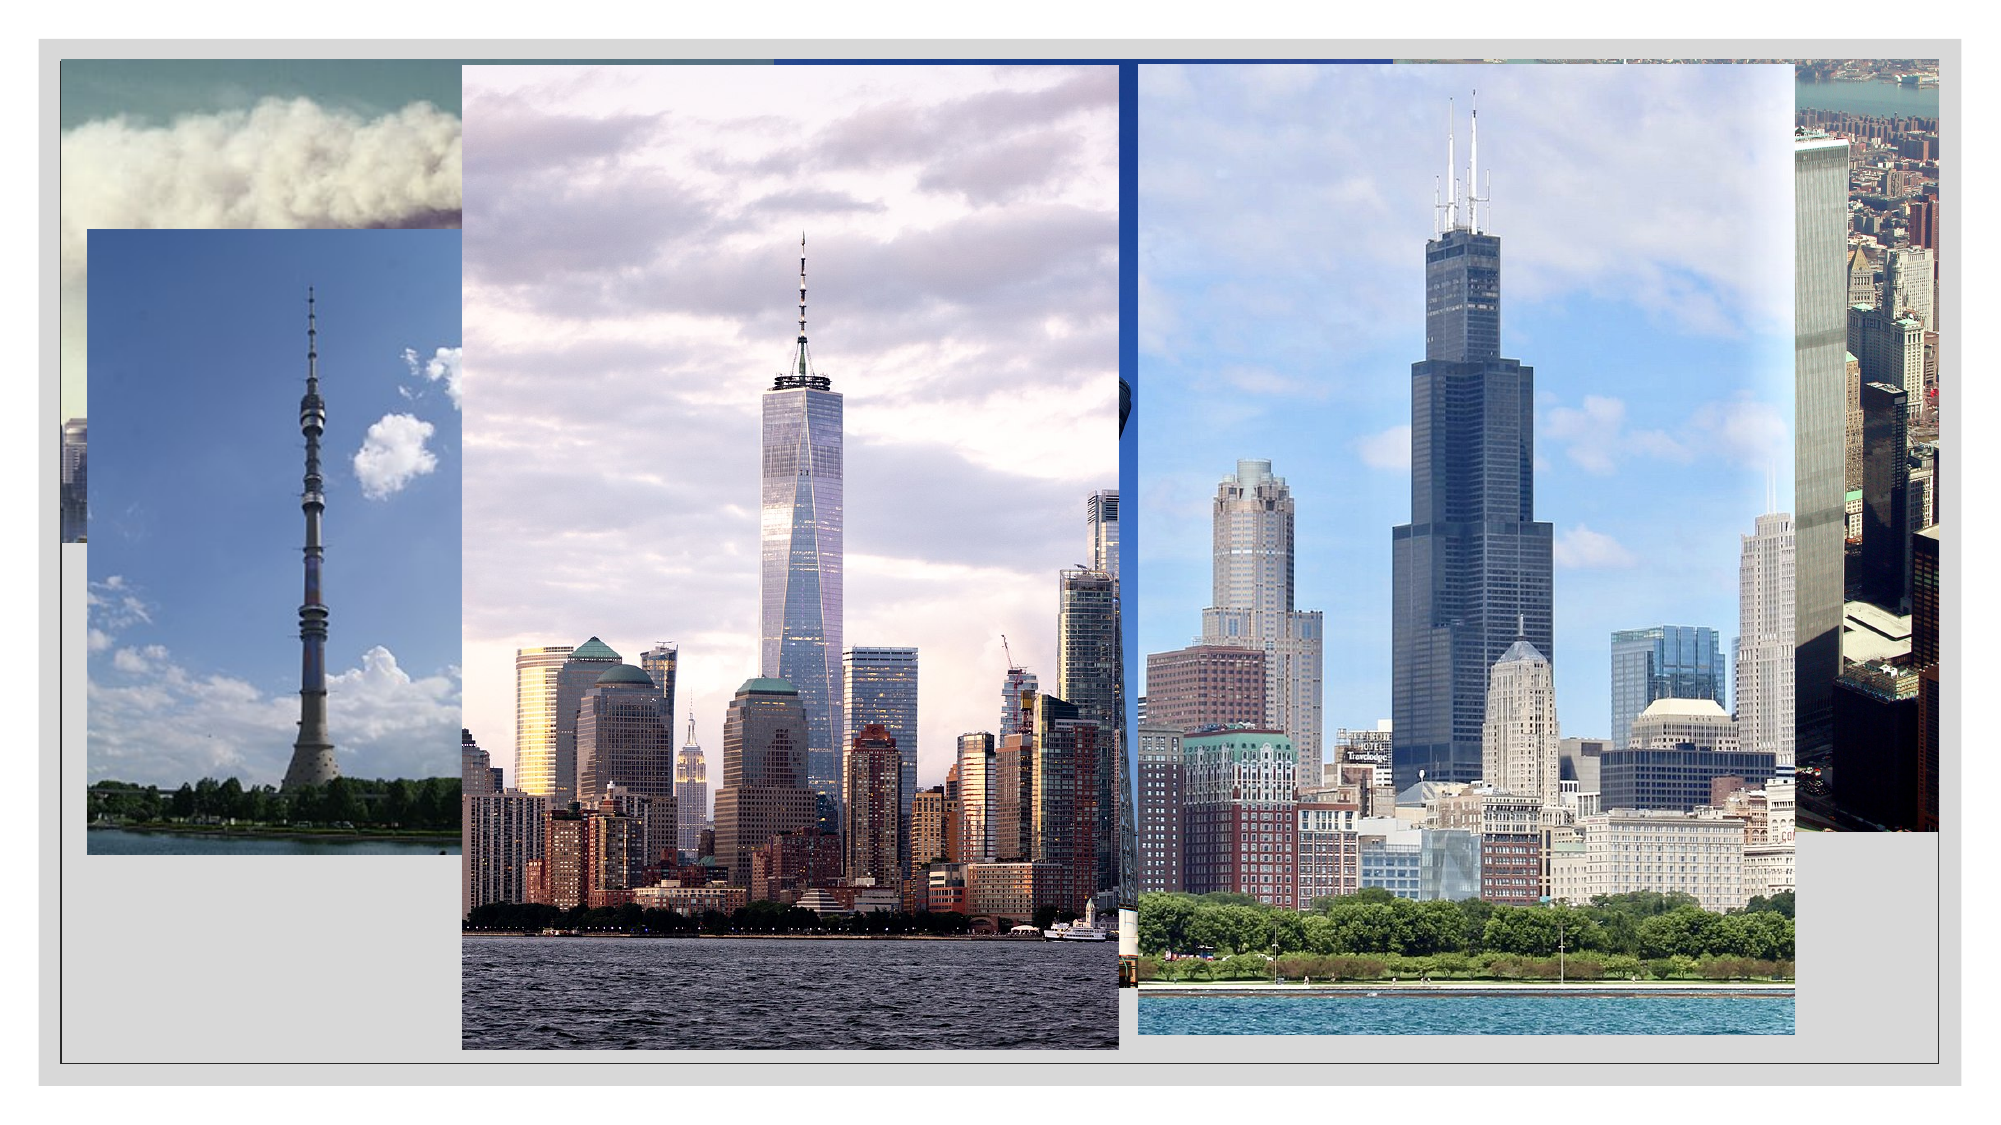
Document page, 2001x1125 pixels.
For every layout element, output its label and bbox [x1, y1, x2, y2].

picture [61, 59, 1939, 1050]
